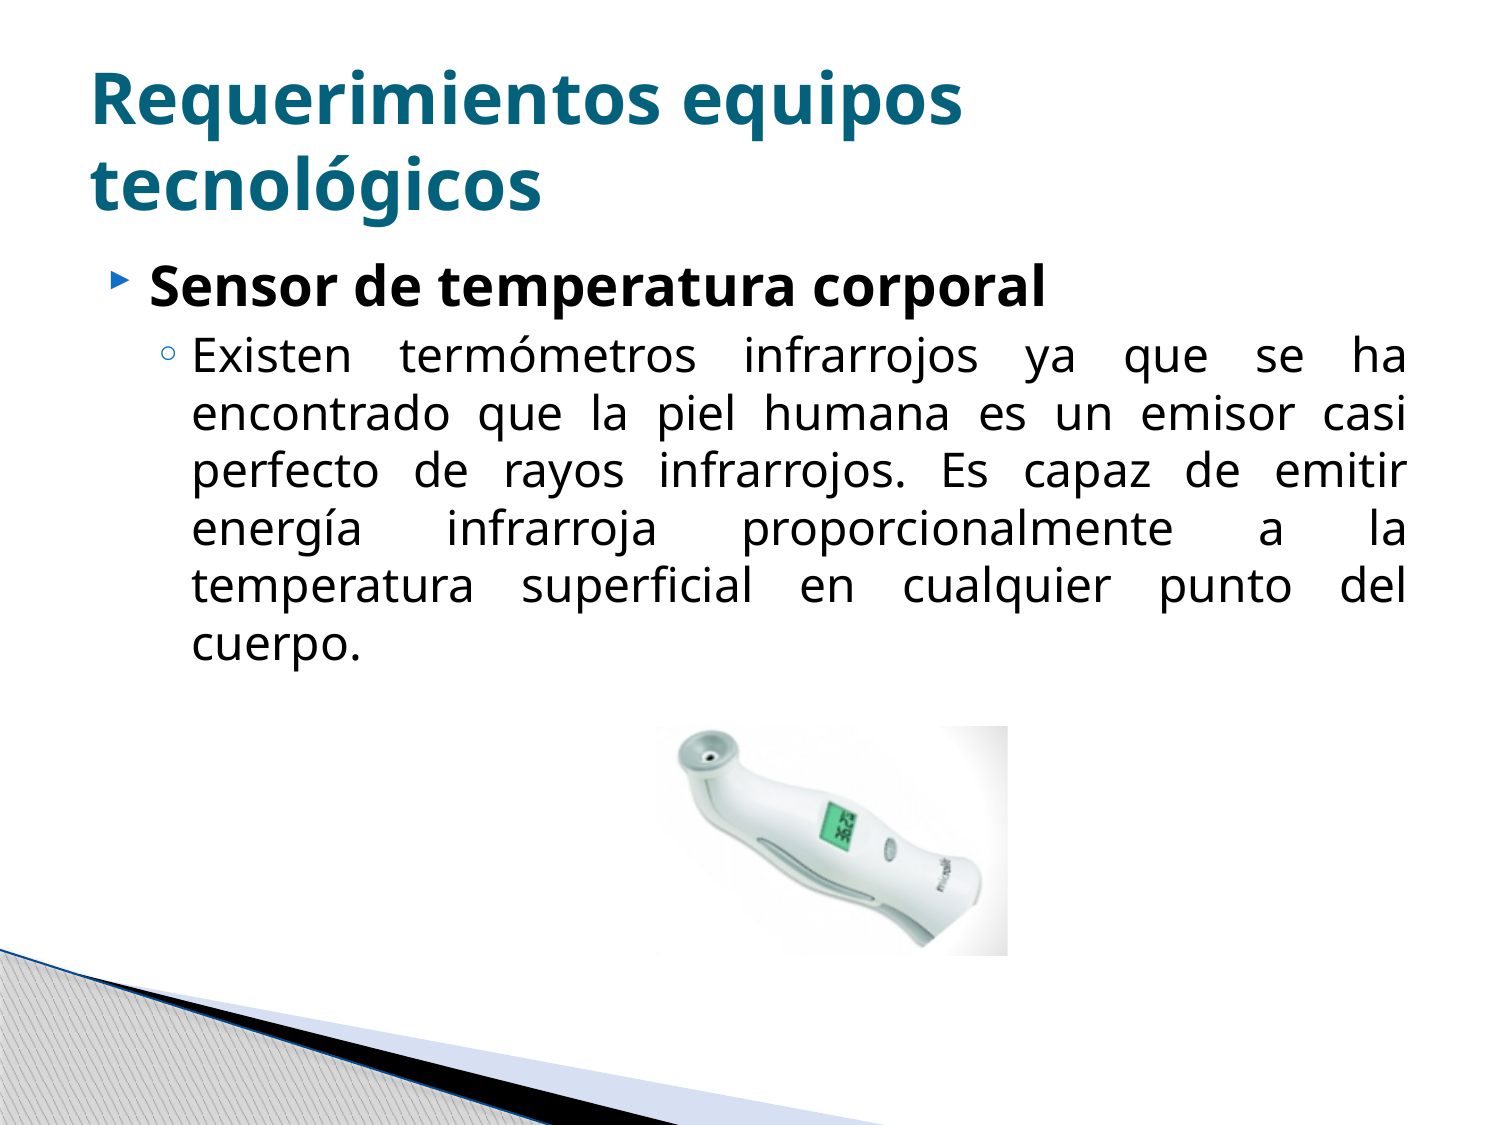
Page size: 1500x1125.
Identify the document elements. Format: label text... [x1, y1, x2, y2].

title Requerimientos equipos tecnológicos [75, 45, 1425, 233]
picture [655, 726, 1008, 956]
list Sensor de temperatura corporal Existen termómetros infrarrojos ya que se ha encontrado que la piel humana es un emisor casi perfecto de rayos infrarrojos. Es capaz de emitir energía infrarroja proporcionalmente a la temperatura superficial en cualquier punto del cuerpo. [75, 243, 1425, 986]
